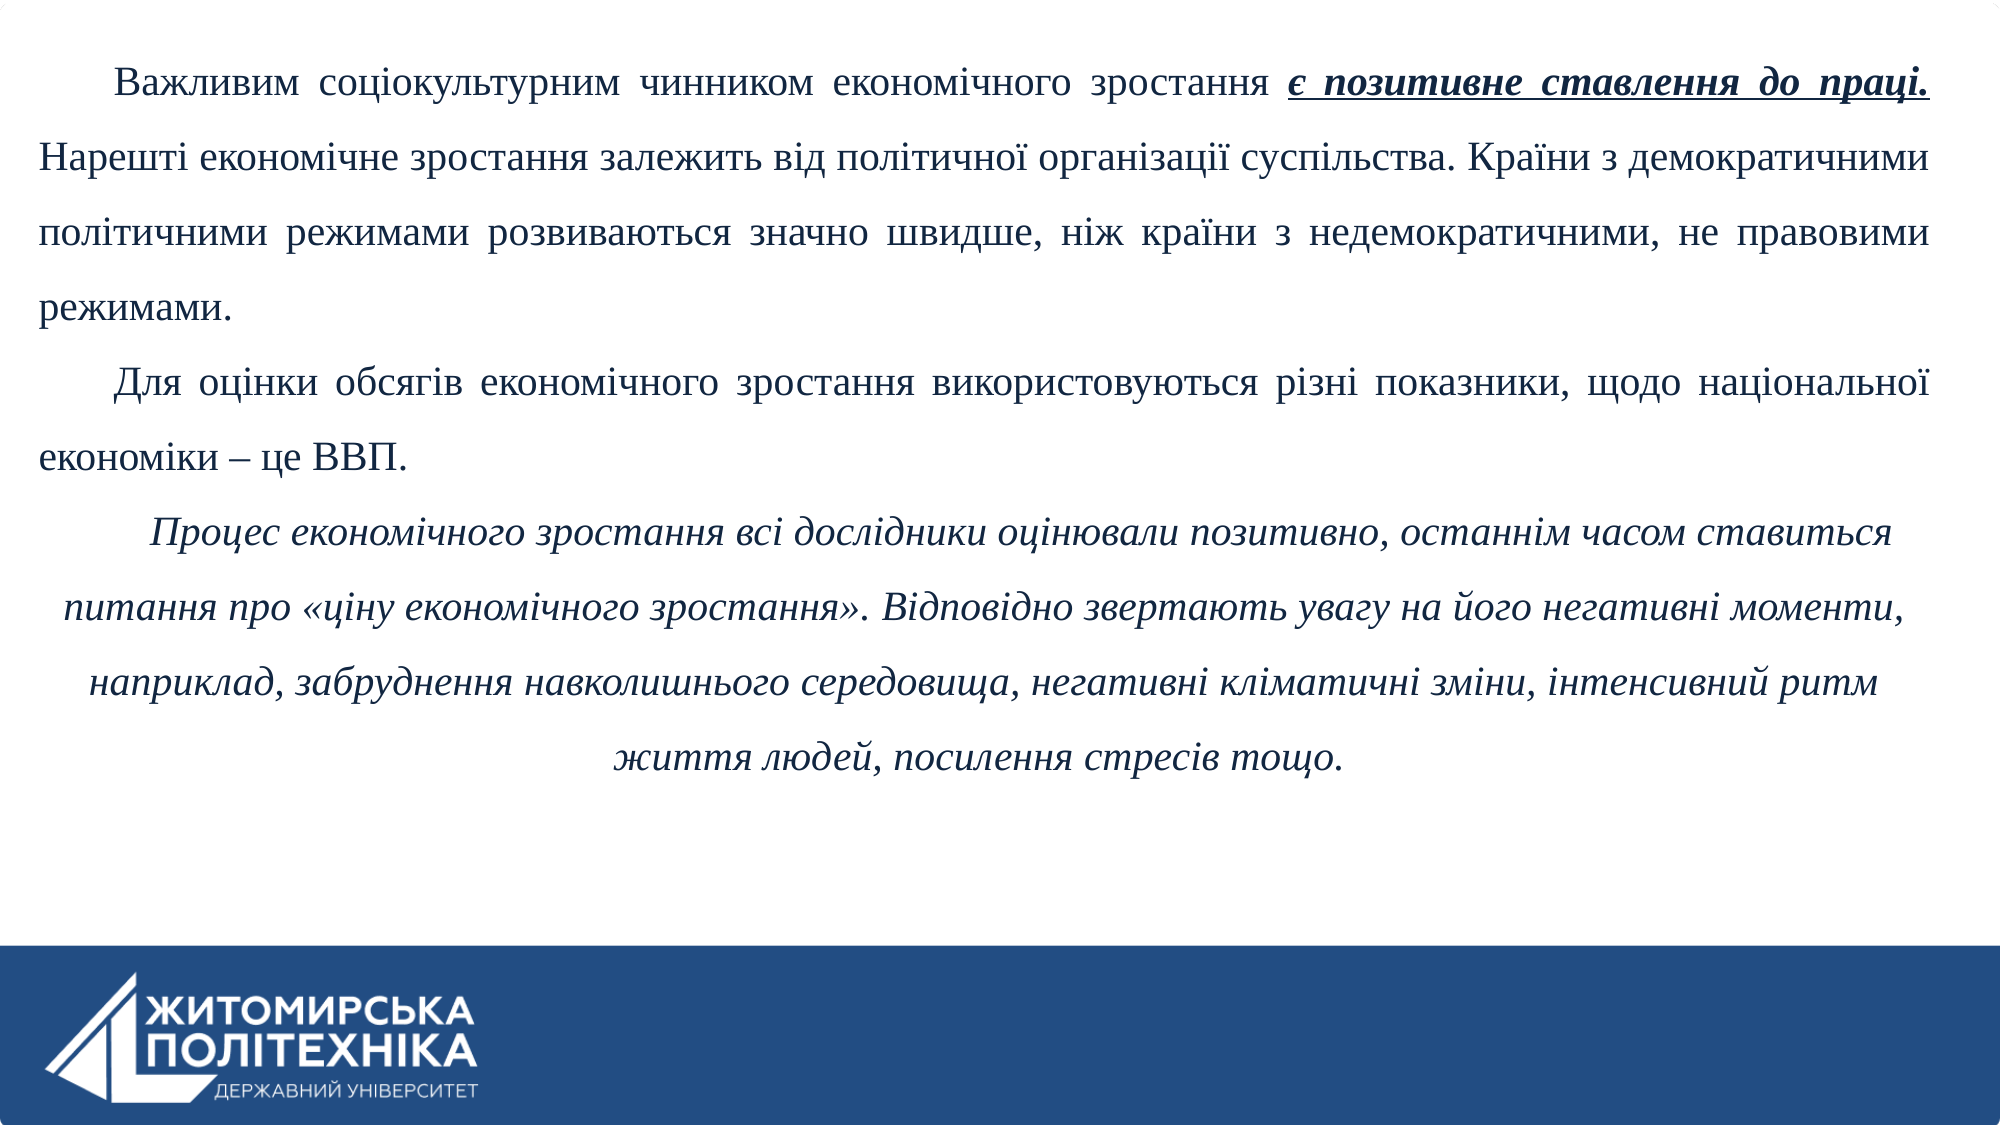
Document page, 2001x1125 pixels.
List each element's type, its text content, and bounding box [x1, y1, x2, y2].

list Важливим соціокультурним чинником економічного зростання є позитивне ставлення до праці. Нарешті економічне зростання залежить від політичної організації суспільства. Країни з демократичними політичними режимами розвиваються значно швидше, ніж країни з недемократичними, не правовими режимами. Для оцінки обсягів економічного зростання використовуються різні показники, щодо національної економіки – це ВВП. Процес економічного зростання всі дослідники оцінювали позитивно, останнім часом ставиться питання про «ціну економічного зростання». Відповідно звертають увагу на його негативні моменти, наприклад, забруднення навколишнього середовища, негативні кліматичні зміни, інтенсивний ритм життя людей, посилення стресів тощо. [23, 21, 1945, 947]
picture [0, 3, 2000, 1125]
